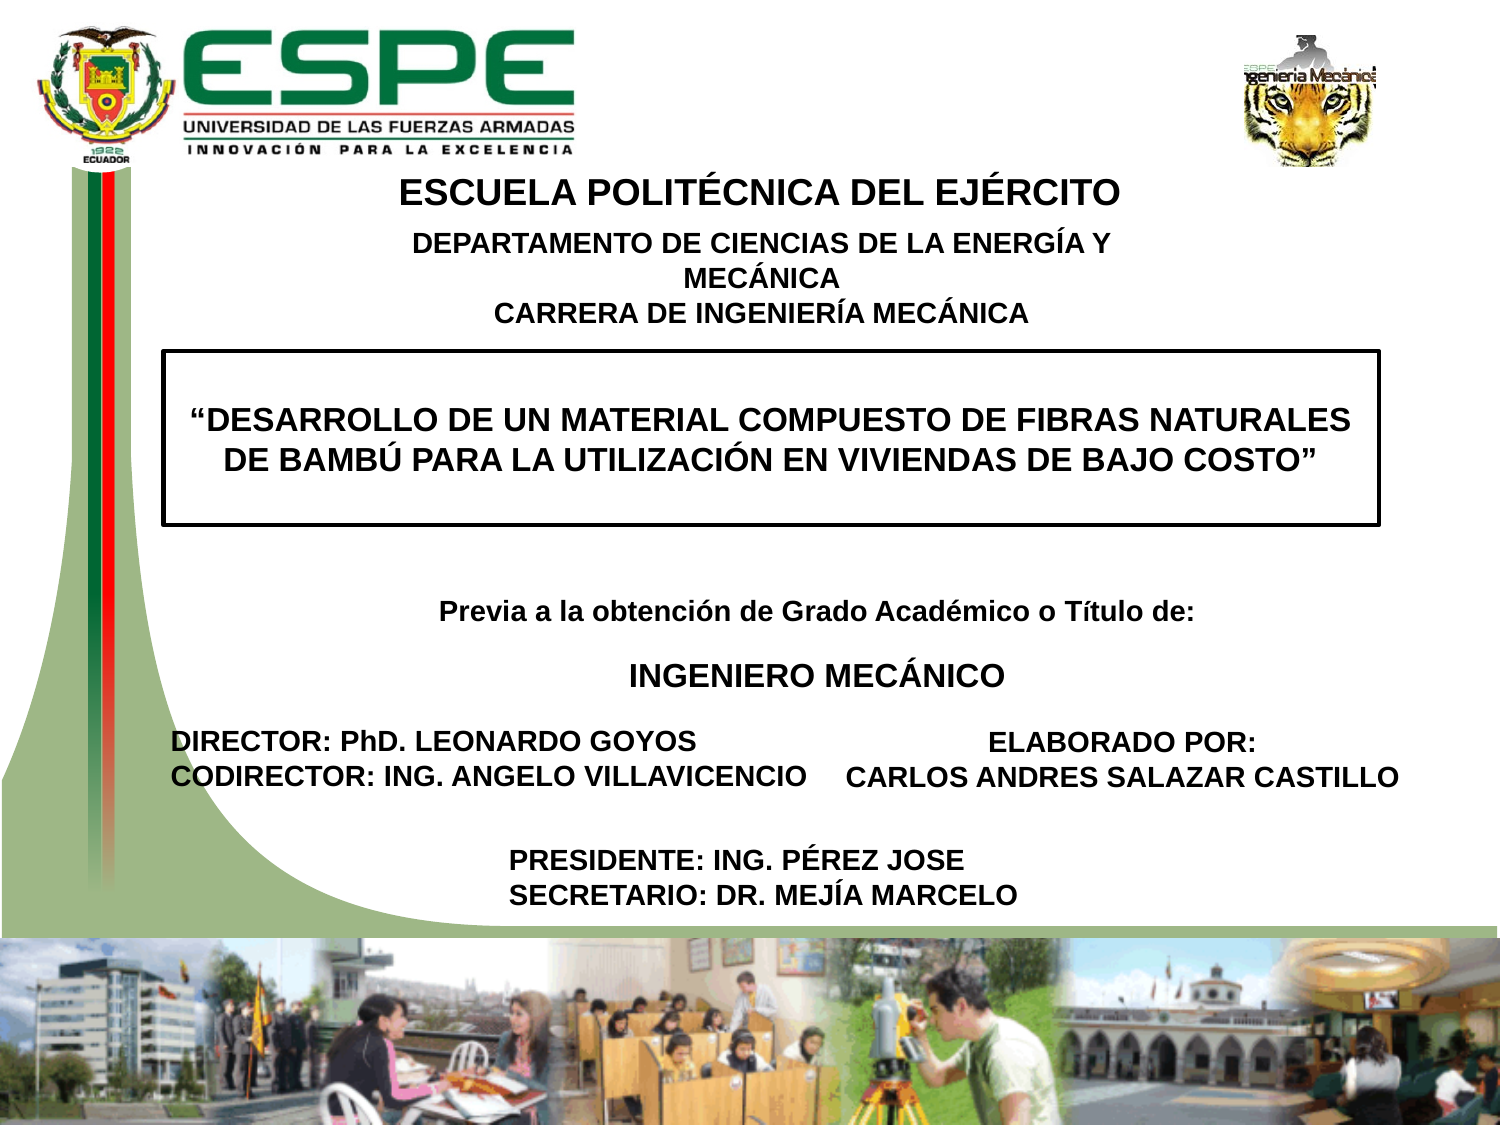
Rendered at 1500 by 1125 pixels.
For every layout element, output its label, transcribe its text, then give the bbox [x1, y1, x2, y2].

text_box PRESIDENTE: ING. PÉREZ JOSE SECRETARIO: DR. MEJÍA MARCELO [494, 834, 1140, 919]
text_box DEPARTAMENTO DE CIENCIAS DE LA ENERGÍA Y MECÁNICA CARRERA DE INGENIERÍA MECÁNICA [355, 215, 1168, 338]
text_box “DESARROLLO DE UN MATERIAL COMPUESTO DE FIBRAS NATURALES DE BAMBÚ PARA LA UTILIZACIÓN EN VIVIENDAS DE BAJO COSTO” [161, 349, 1381, 527]
picture [17, 18, 577, 167]
text_box DIRECTOR: PhD. LEONARDO GOYOS CODIRECTOR: ING. ANGELO VILLAVICENCIO [155, 714, 833, 800]
picture [1244, 34, 1377, 167]
text_box ELABORADO POR: CARLOS ANDRES SALAZAR CASTILLO [769, 714, 1476, 802]
picture [0, 938, 1500, 1125]
text_box Previa a la obtención de Grado Académico o Título de: INGENIERO MECÁNICO [382, 583, 1253, 704]
text_box ESCUELA POLITÉCNICA DEL EJÉRCITO [382, 116, 1142, 215]
